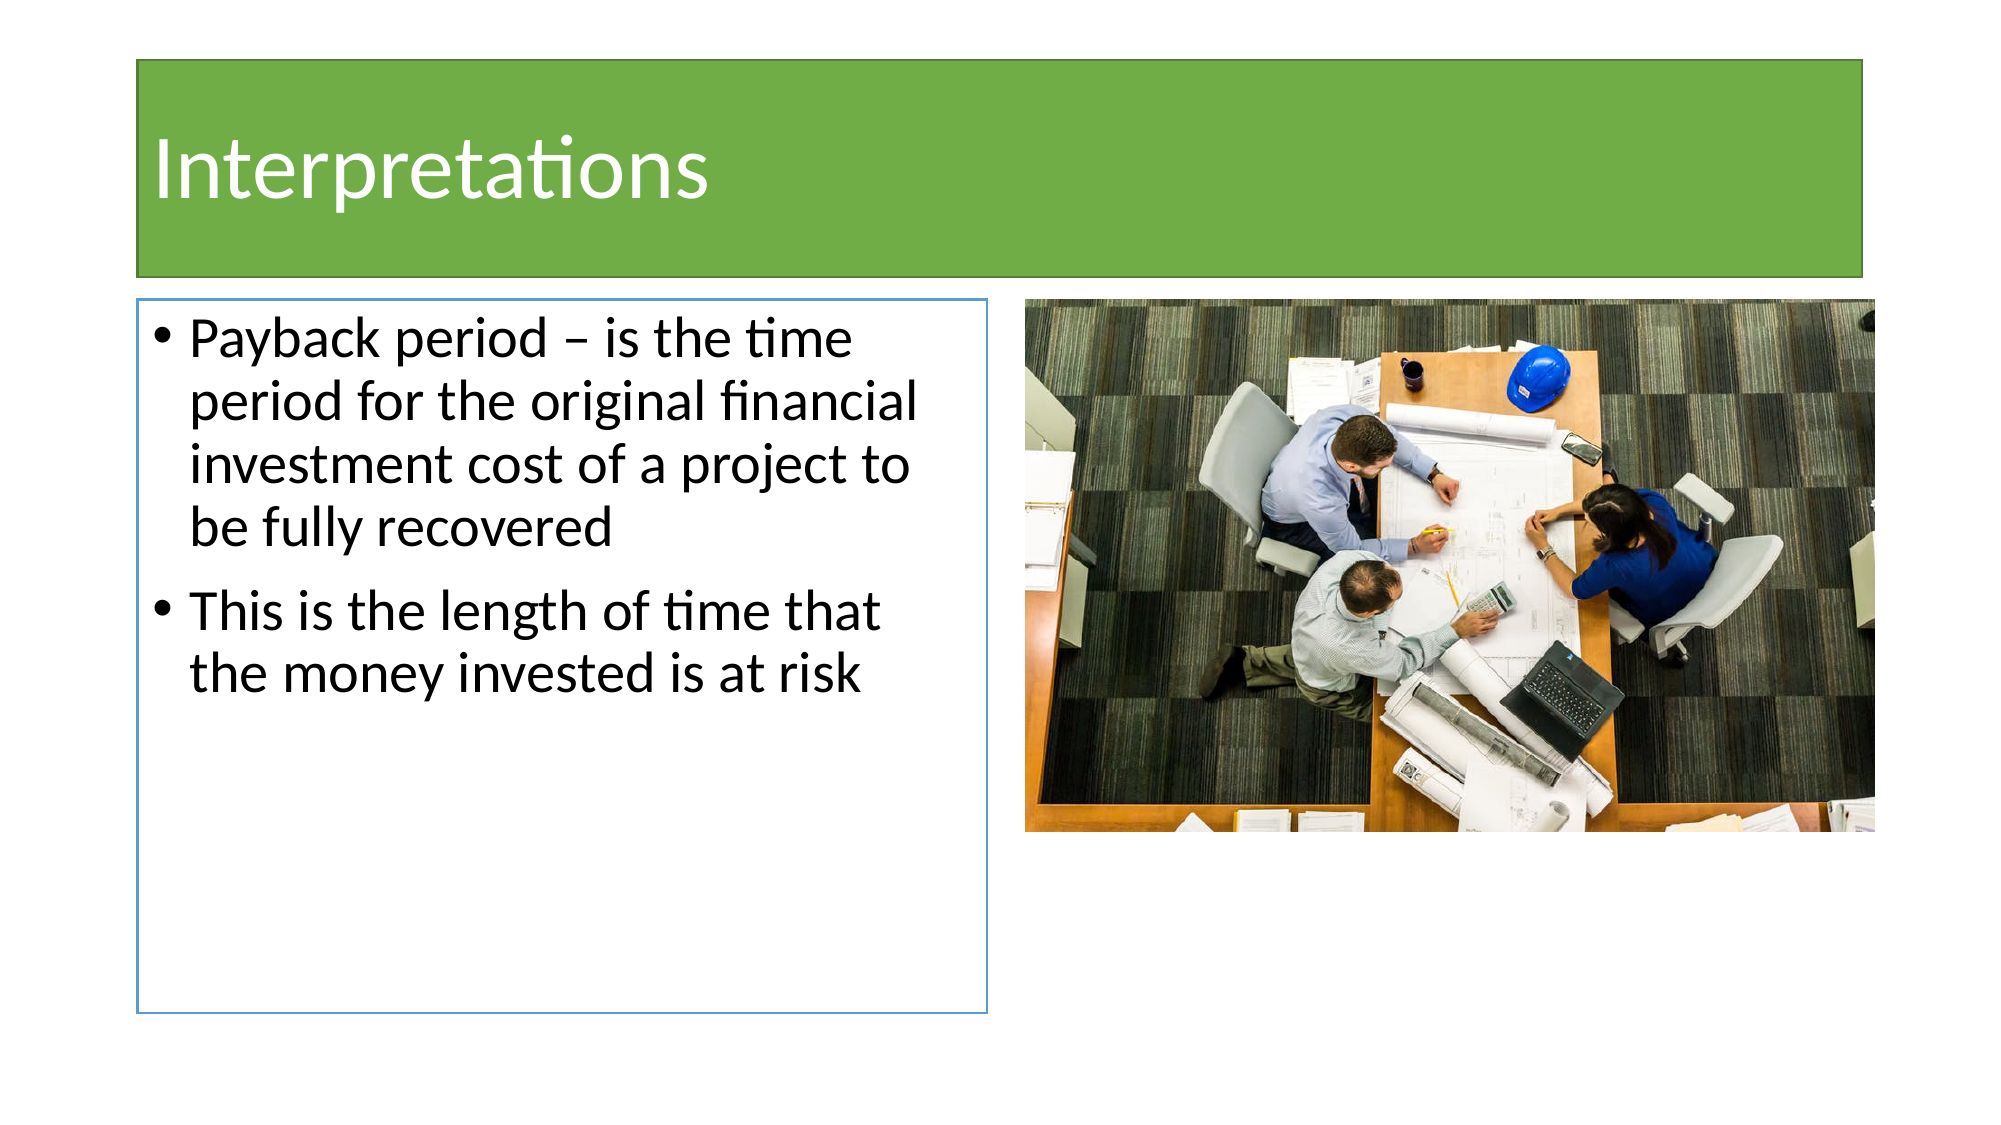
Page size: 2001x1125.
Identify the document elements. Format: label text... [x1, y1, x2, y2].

list Payback period – is the time period for the original financial investment cost of a project to be fully recovered This is the length of time that the money invested is at risk [136, 298, 988, 1014]
title Interpretations [136, 59, 1863, 278]
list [1024, 299, 1875, 832]
